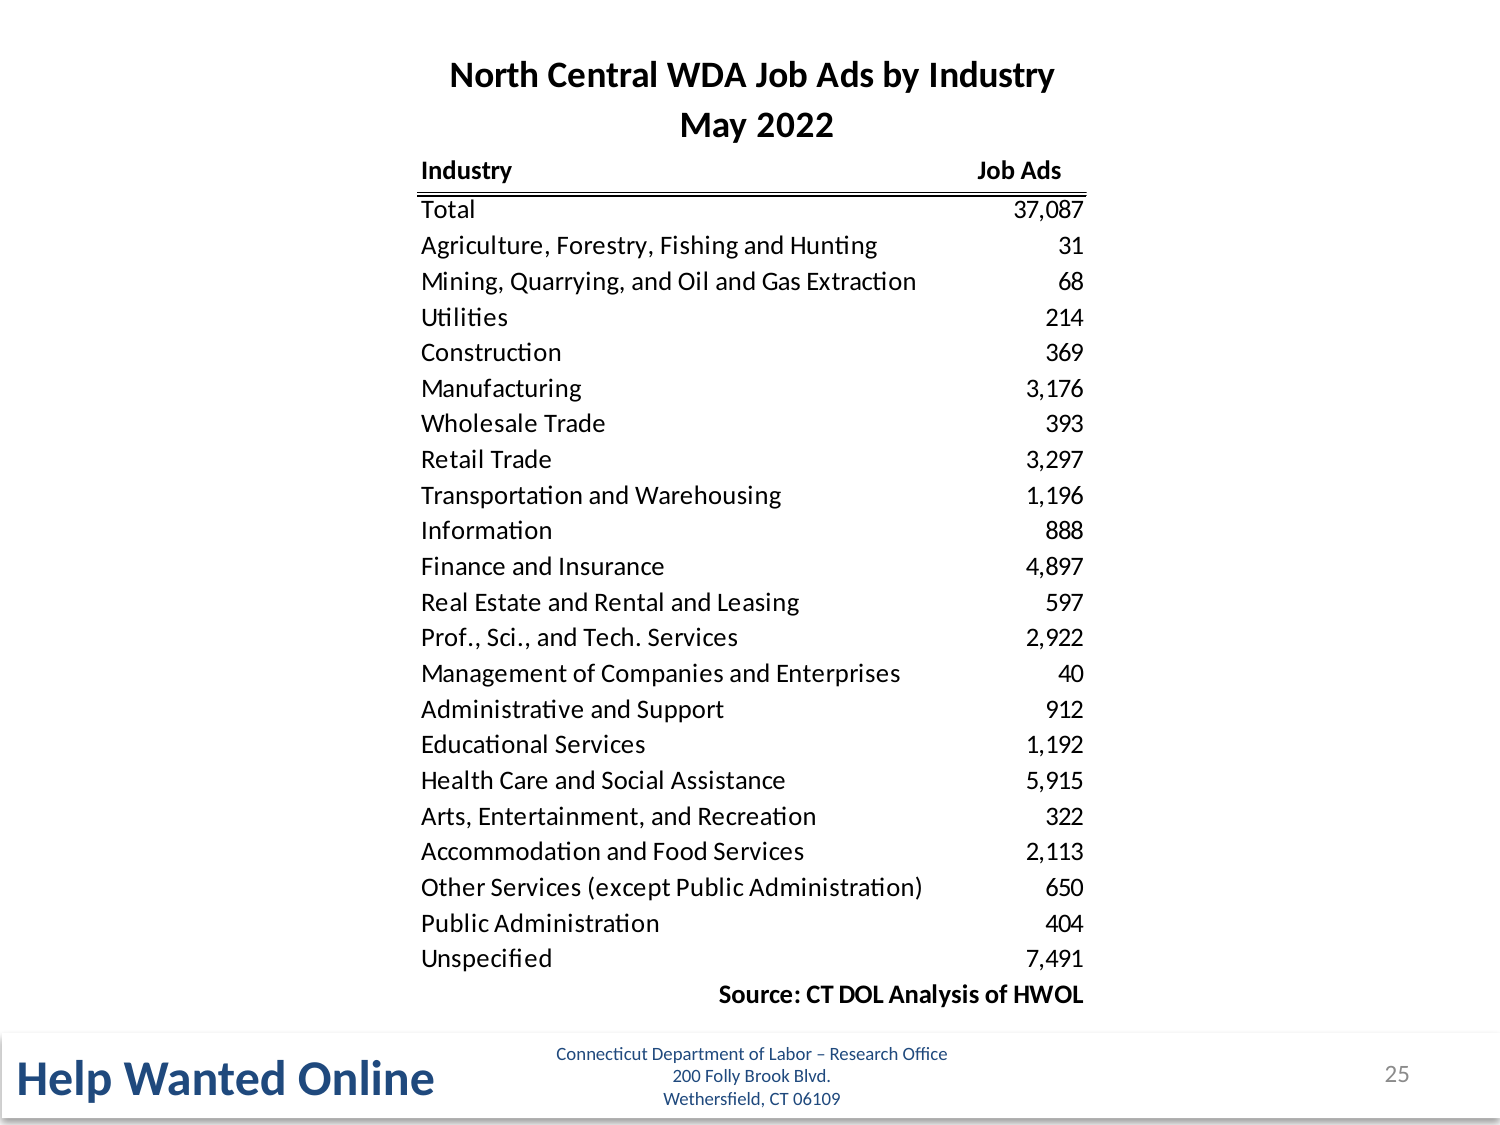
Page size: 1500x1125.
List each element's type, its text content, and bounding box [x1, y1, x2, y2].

picture [415, 56, 1089, 1018]
text_box Help Wanted Online [1, 1037, 690, 1113]
text_box 25 [1074, 1042, 1425, 1103]
text_box Connecticut Department of Labor – Research Office 200 Folly Brook Blvd. Wethersfield, CT 06109 [0, 1031, 1500, 1120]
